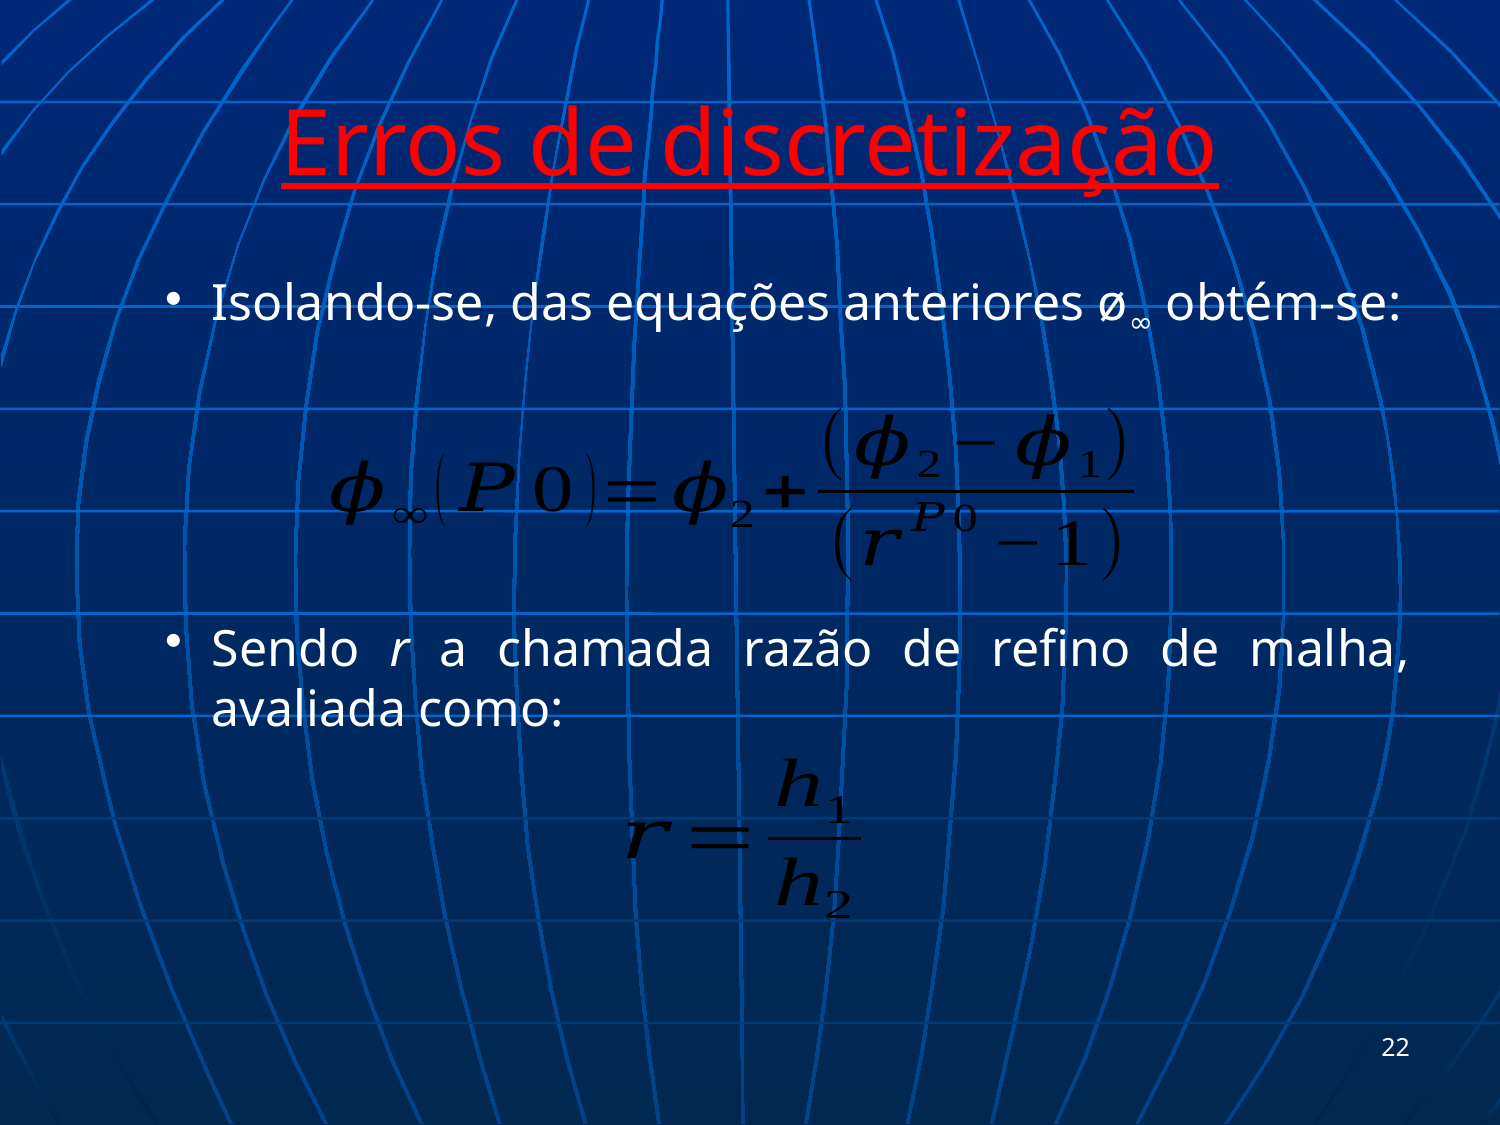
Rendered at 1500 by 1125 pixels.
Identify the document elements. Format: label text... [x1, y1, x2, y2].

title Erros de discretização [75, 45, 1425, 233]
list Isolando-se, das equações anteriores ø∞ obtém-se: Sendo r a chamada razão de refino de malha, avaliada como: [75, 262, 1425, 1006]
slide_number 22 [1074, 1024, 1425, 1100]
